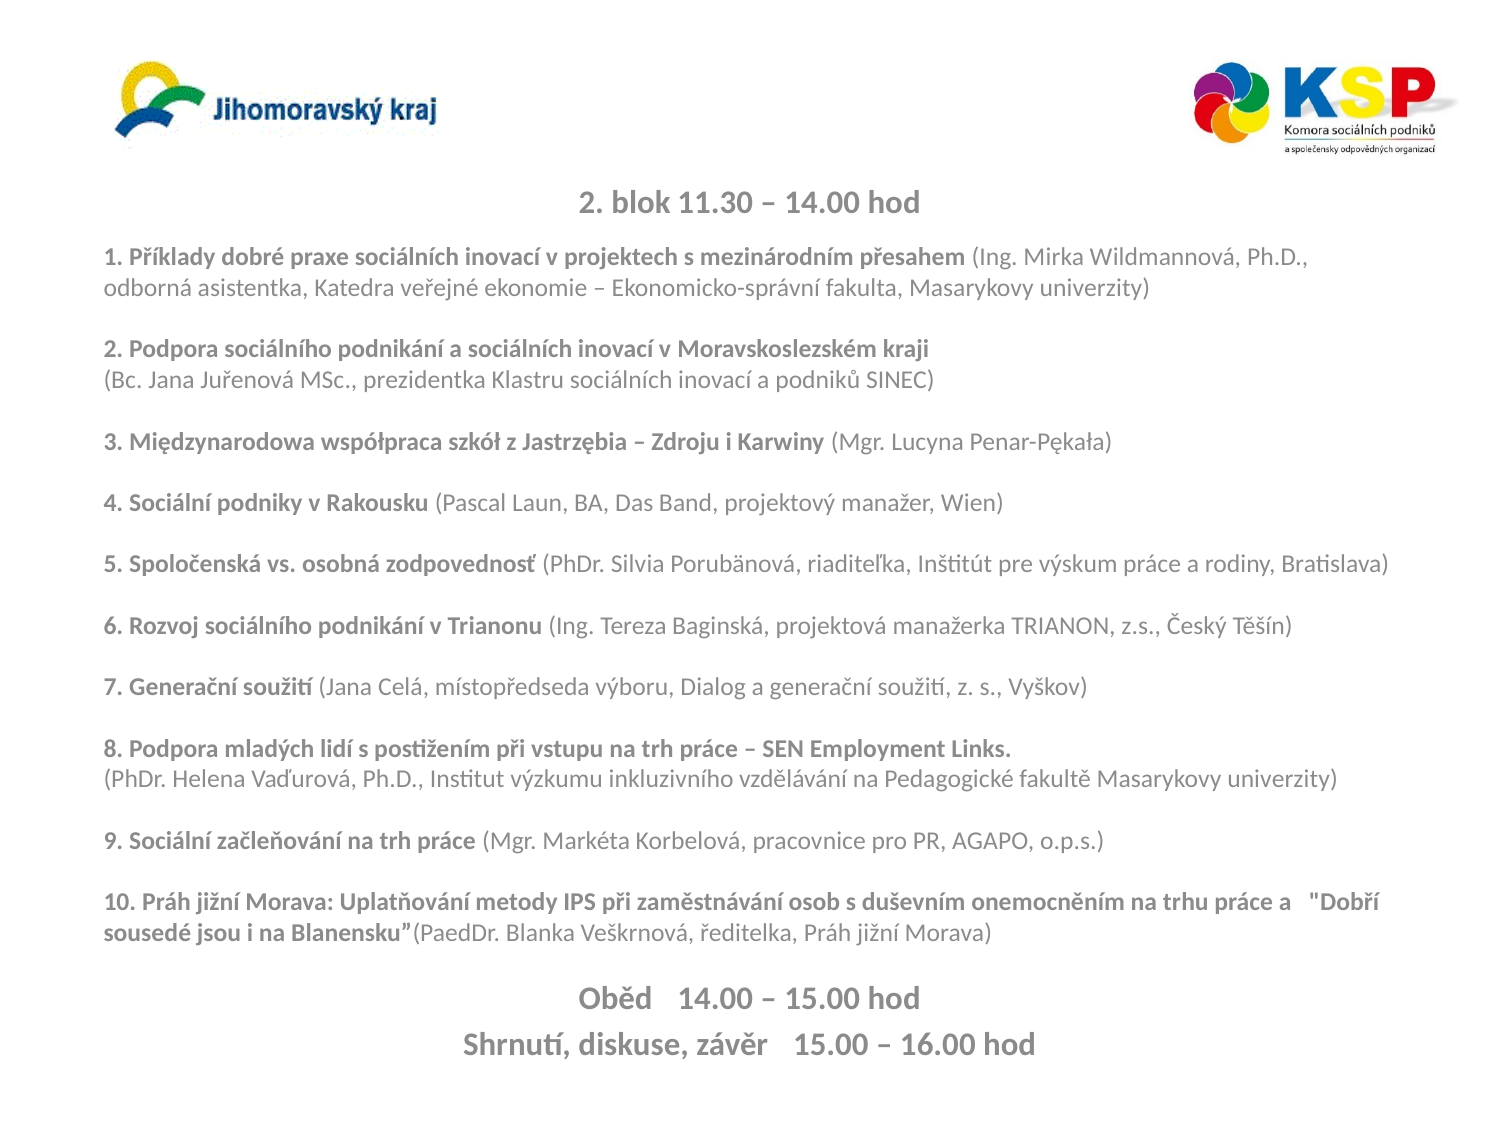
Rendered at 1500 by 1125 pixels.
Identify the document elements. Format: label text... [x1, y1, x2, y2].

picture [112, 59, 444, 158]
picture [1189, 59, 1459, 158]
subtitle 2. blok 11.30 – 14.00 hod 1. Příklady dobré praxe sociálních inovací v projektech s mezinárodním přesahem (Ing. Mirka Wildmannová, Ph.D., odborná asistentka, Katedra veřejné ekonomie – Ekonomicko-správní fakulta, Masarykovy univerzity) 2. Podpora sociálního podnikání a sociálních inovací v Moravskoslezském kraji (Bc. Jana Juřenová MSc., prezidentka Klastru sociálních inovací a podniků SINEC) 3. Międzynarodowa współpraca szkół z Jastrzębia – Zdroju i Karwiny (Mgr. Lucyna Penar-Pękała) 4. Sociální podniky v Rakousku (Pascal Laun, BA, Das Band, projektový manažer, Wien) 5. Spoločenská vs. osobná zodpovednosť (PhDr. Silvia Porubänová, riaditeľka, Inštitút pre výskum práce a rodiny, Bratislava) 6. Rozvoj sociálního podnikání v Trianonu (Ing. Tereza Baginská, projektová manažerka TRIANON, z.s., Český Těšín) 7. Generační soužití (Jana Celá, místopředseda výboru, Dialog a generační soužití, z. s., Vyškov) 8. Podpora mladých lidí s postižením při vstupu na trh práce – SEN Employment Links. (PhDr. Helena Vaďurová, Ph.D., Institut výzkumu inkluzivního vzdělávání na Pedagogické fakultě Masarykovy univerzity) 9. Sociální začleňování na trh práce (Mgr. Markéta Korbelová, pracovnice pro PR, AGAPO, o.p.s.) 10. Práh jižní Morava: Uplatňování metody IPS při zaměstnávání osob s duševním onemocněním na trhu práce a "Dobří sousedé jsou i na Blanensku”(PaedDr. Blanka Veškrnová, ředitelka, Práh jižní Morava) Oběd 14.00 – 15.00 hod Shrnutí, diskuse, závěr 15.00 – 16.00 hod [88, 172, 1412, 1106]
